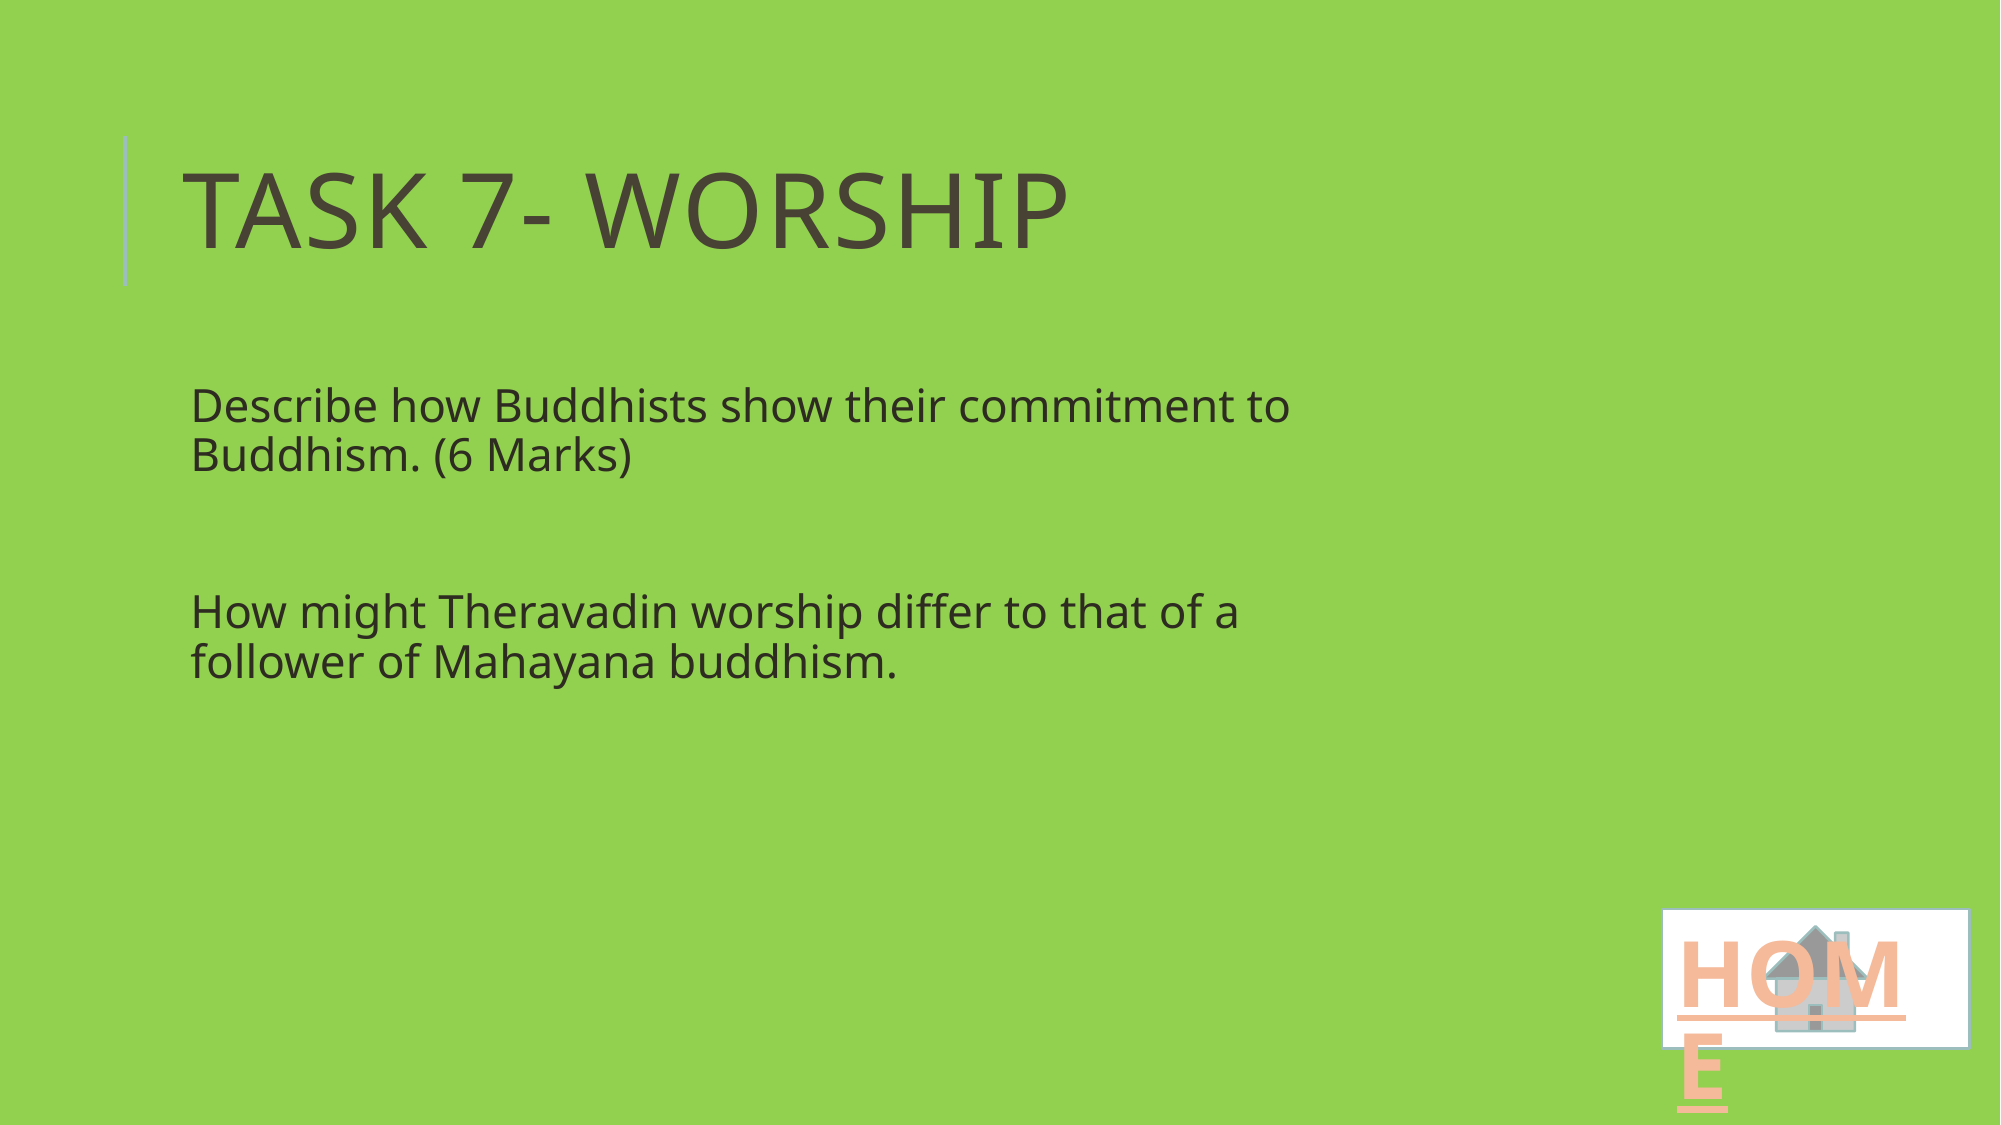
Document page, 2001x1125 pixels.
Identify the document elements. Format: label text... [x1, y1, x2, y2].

list Describe how Buddhists show their commitment to Buddhism. (6 Marks) How might Theravadin worship differ to that of a follower of Mahayana buddhism. [168, 375, 1341, 1035]
title Task 7- Worship [168, 96, 1763, 342]
